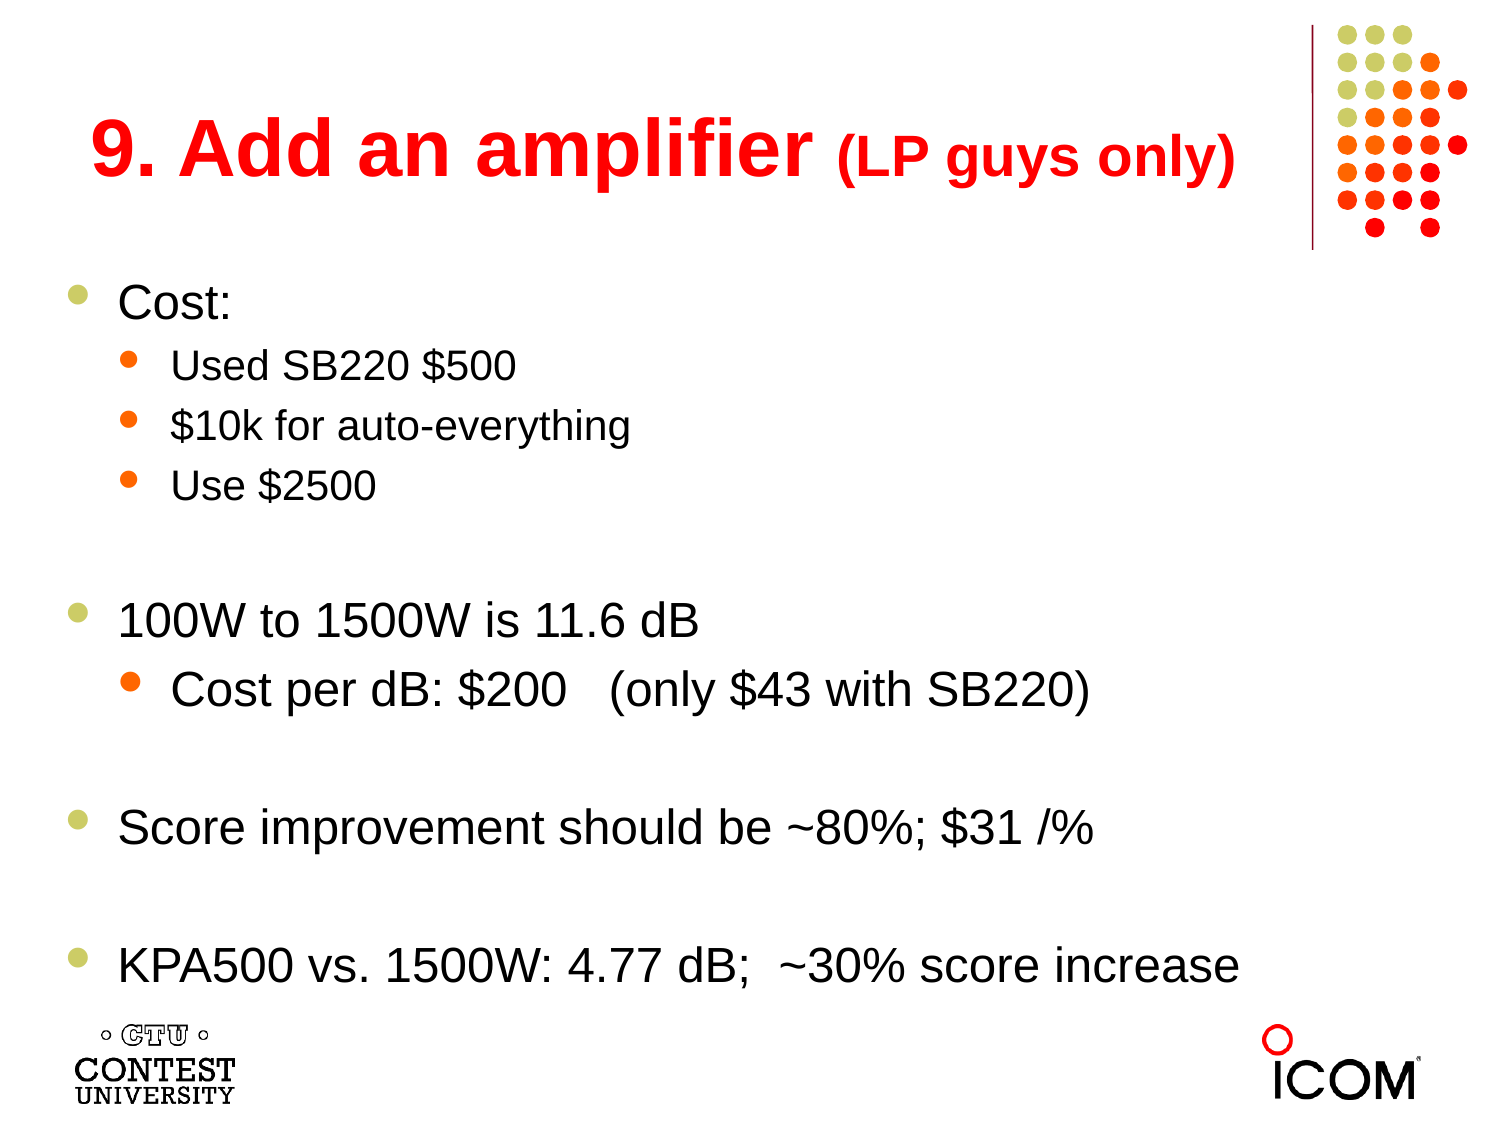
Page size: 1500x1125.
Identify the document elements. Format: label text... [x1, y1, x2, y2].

picture [75, 1024, 235, 1104]
picture [1262, 1024, 1421, 1100]
list Cost: Used SB220 $500 $10k for auto-everything Use $2500 100W to 1500W is 11.6 dB Cost per dB: $200 (only $43 with SB220) Score improvement should be ~80%; $31 /% KPA500 vs. 1500W: 4.77 dB; ~30% score increase [50, 262, 1463, 1005]
title 9. Add an amplifier (LP guys only) [75, 62, 1300, 200]
